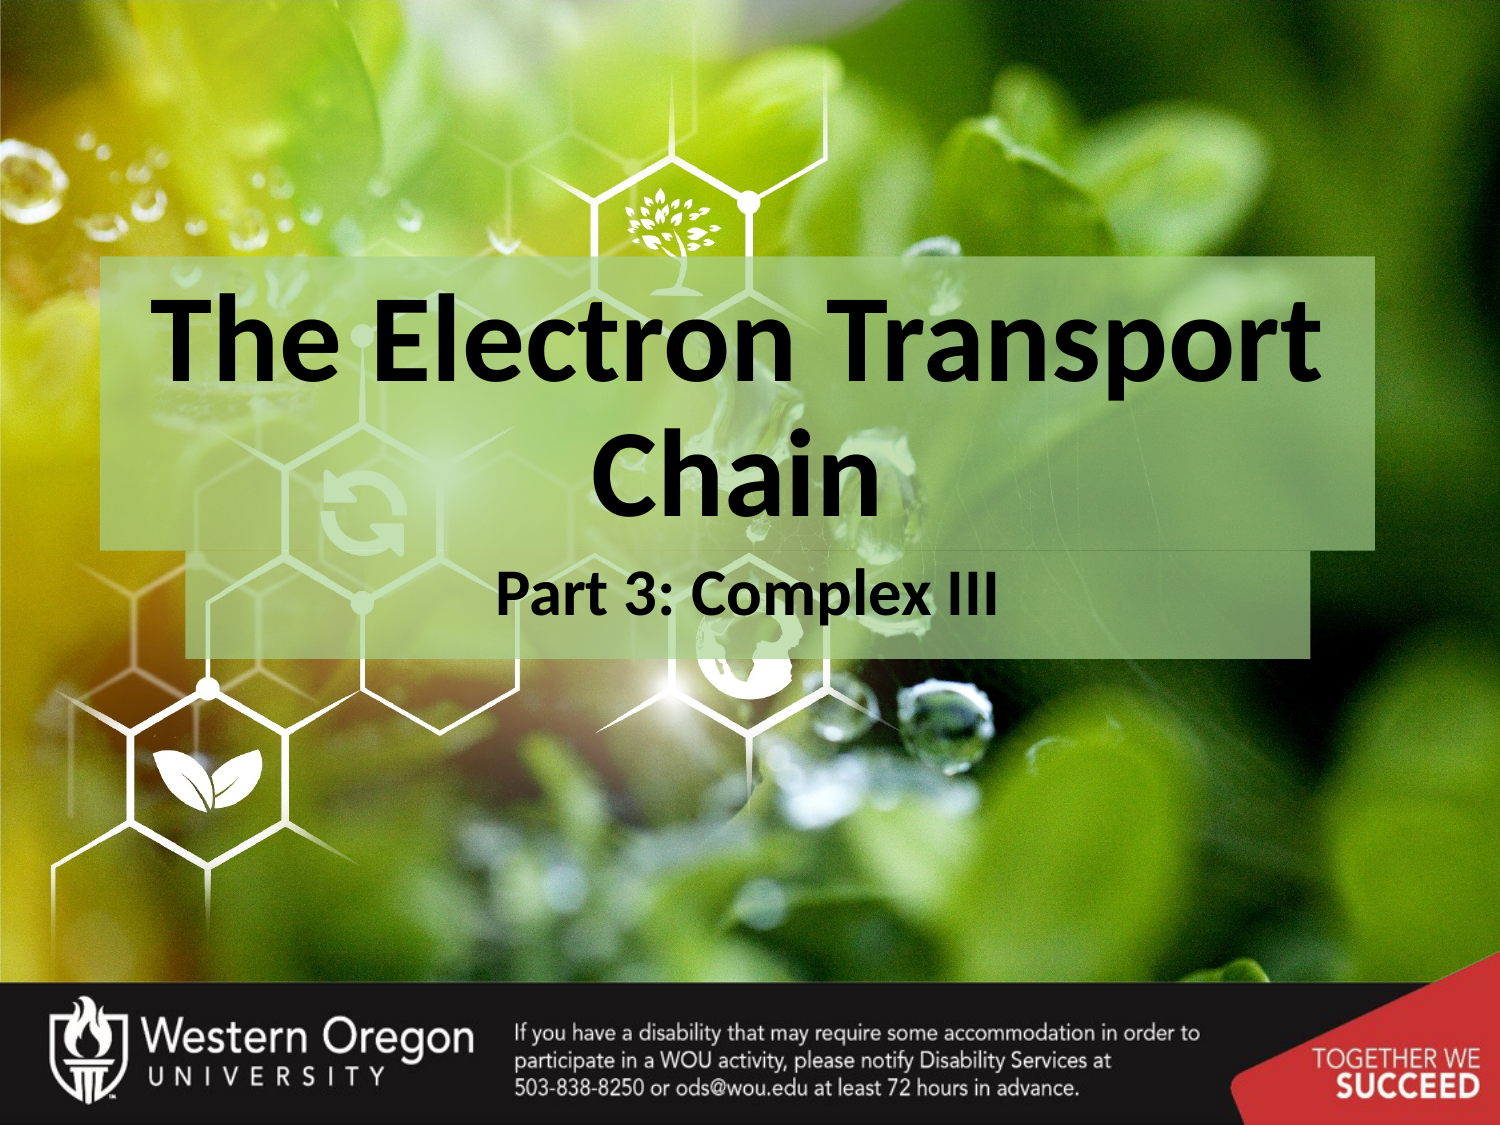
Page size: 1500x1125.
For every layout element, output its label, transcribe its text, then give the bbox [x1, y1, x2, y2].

title The Electron Transport Chain [99, 256, 1375, 551]
subtitle Part 3: Complex III [185, 550, 1311, 659]
picture [0, 0, 1500, 1125]
